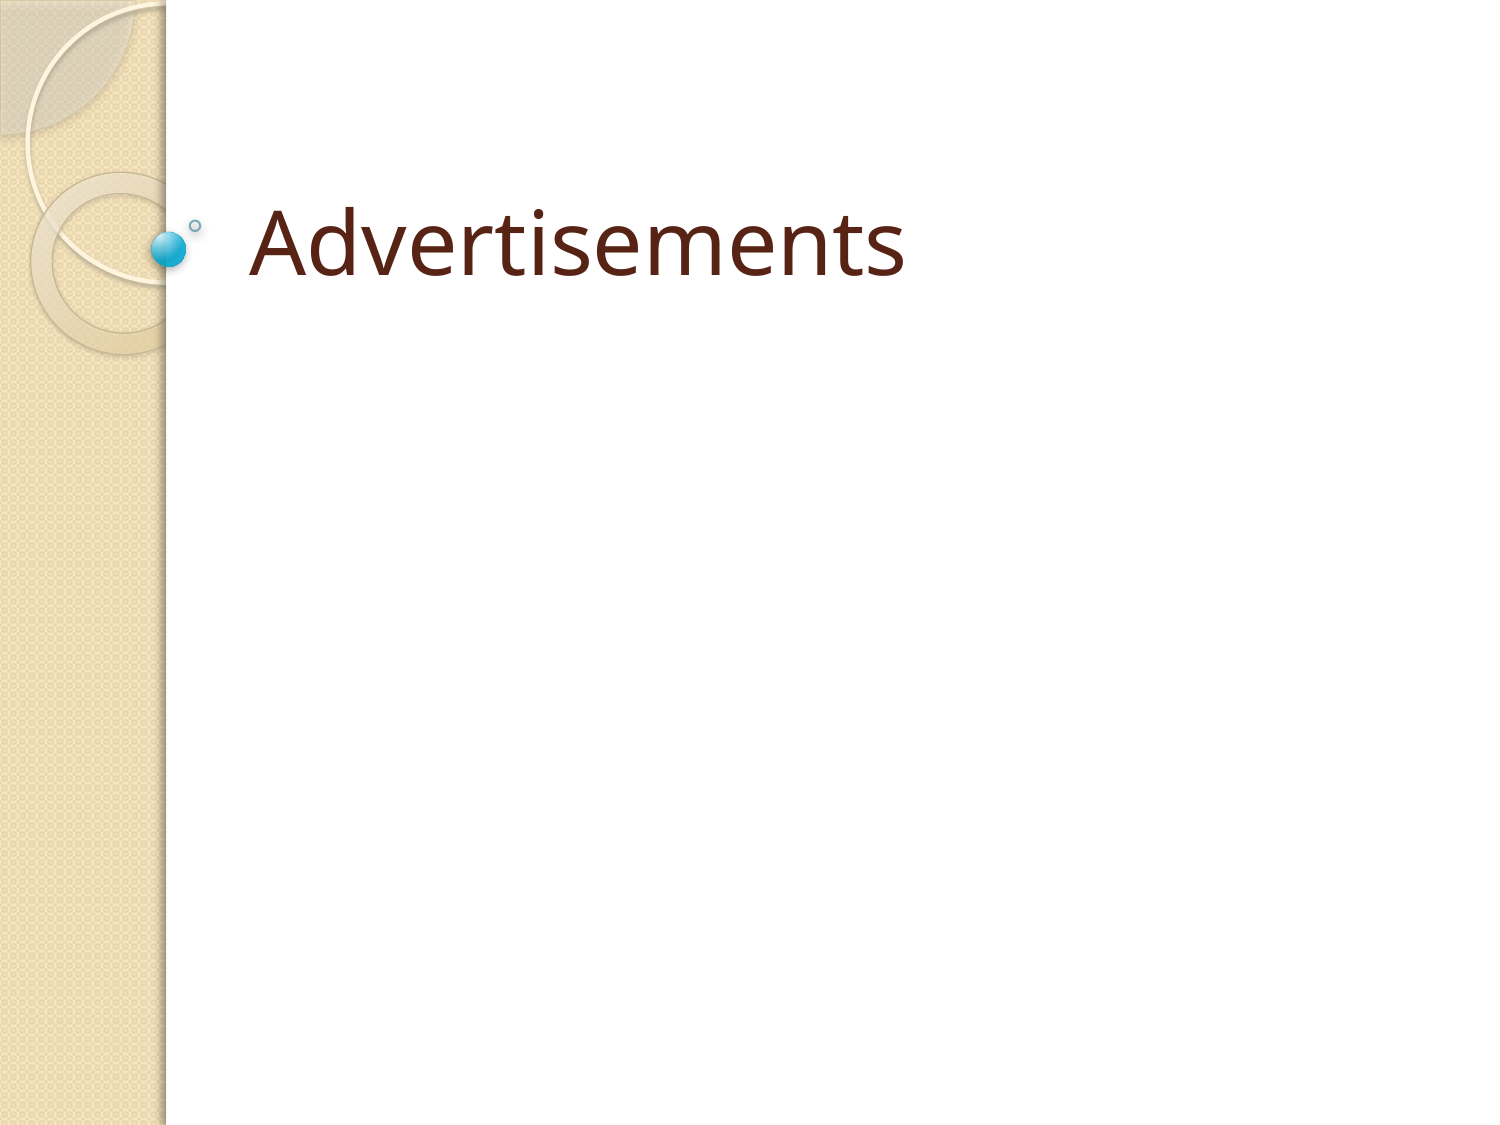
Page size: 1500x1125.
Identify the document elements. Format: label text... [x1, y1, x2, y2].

title Advertisements [234, 59, 1450, 301]
